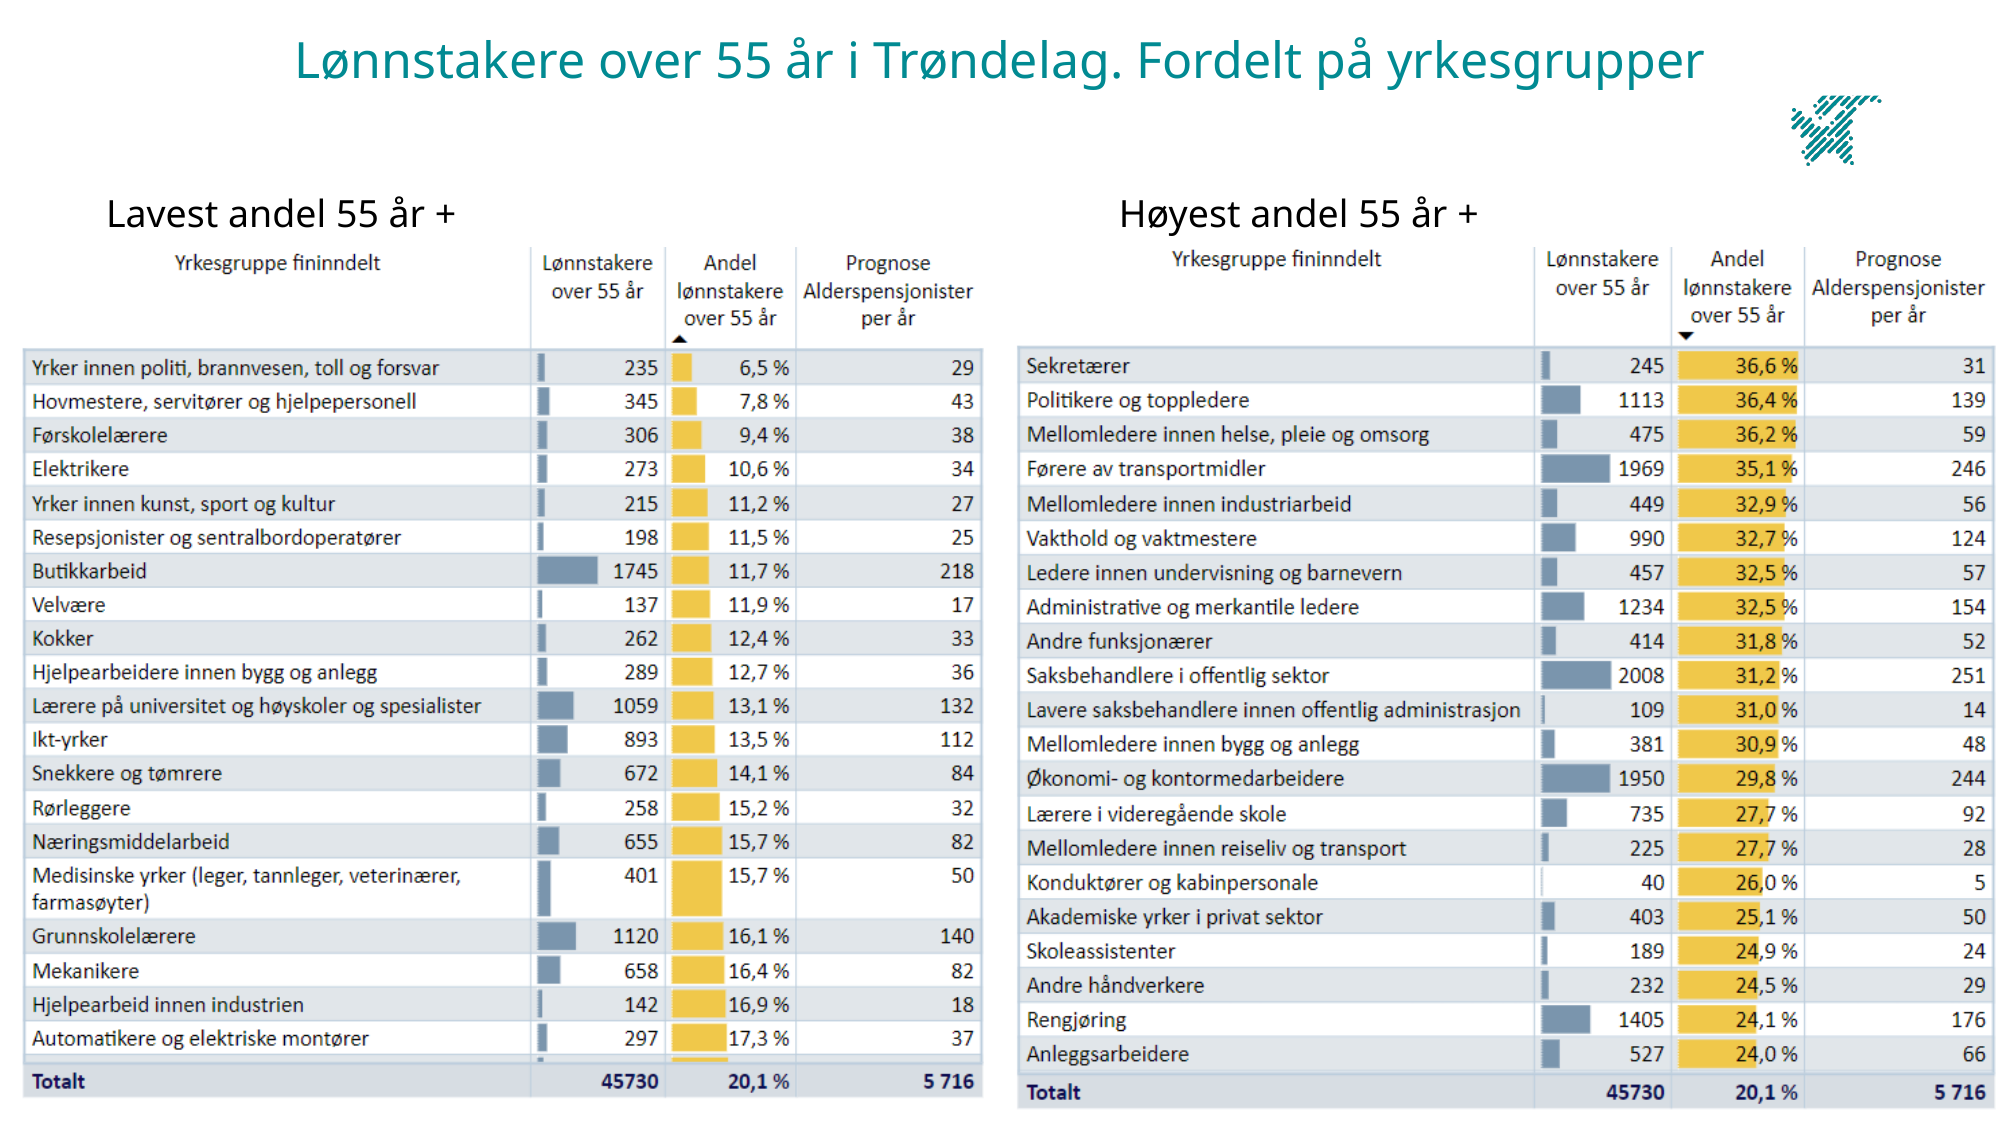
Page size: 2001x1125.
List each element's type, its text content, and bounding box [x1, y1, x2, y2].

text_box Lønnstakere over 55 år i Trøndelag. Fordelt på yrkesgrupper [42, 20, 1958, 96]
picture [1791, 96, 1882, 166]
text_box Høyest andel 55 år + [1104, 182, 1828, 243]
picture [0, 247, 2000, 1115]
text_box Lavest andel 55 år + [91, 182, 815, 243]
